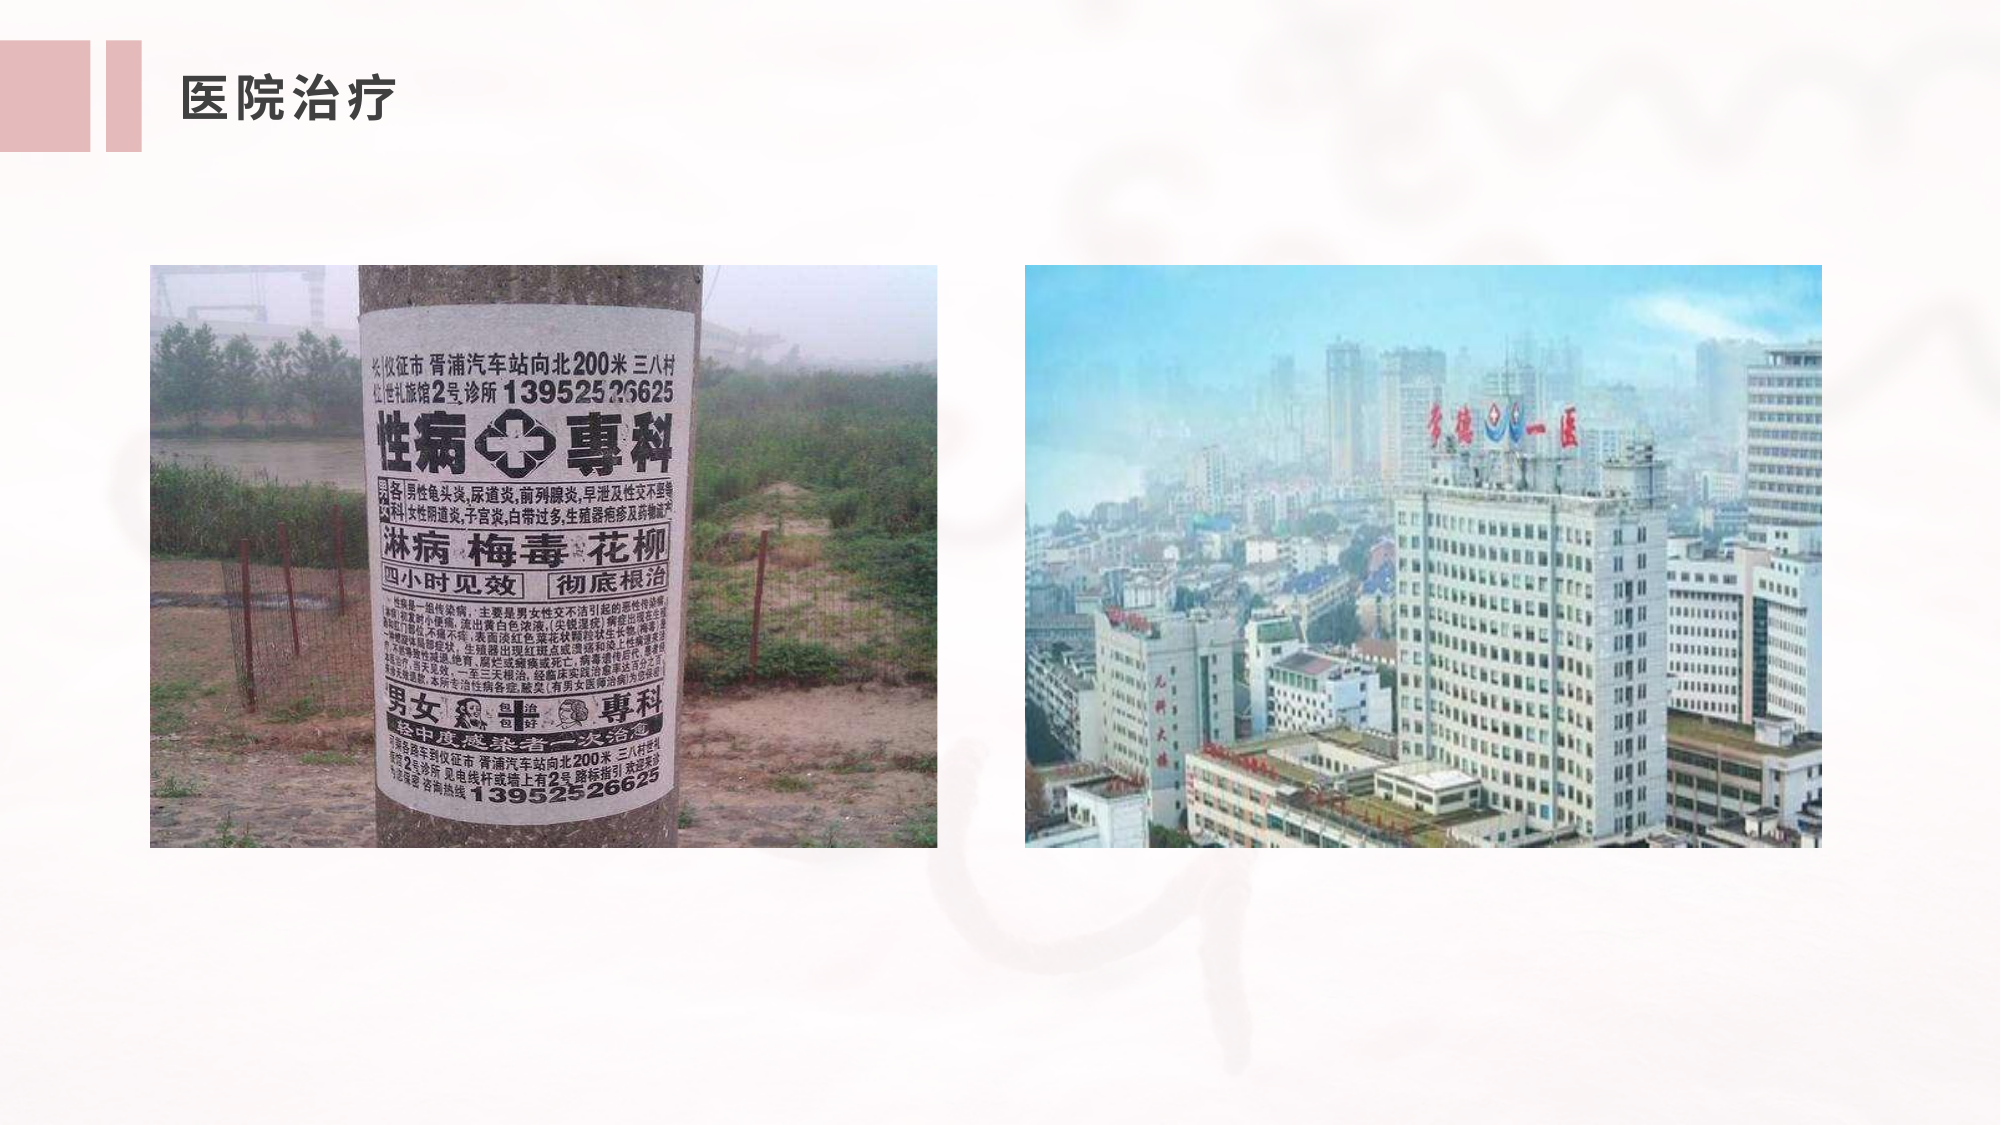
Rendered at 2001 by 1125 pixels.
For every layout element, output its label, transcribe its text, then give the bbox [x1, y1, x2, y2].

text_box [105, 39, 143, 153]
text_box [0, 39, 91, 153]
text_box 医院治疗 [169, 61, 1831, 131]
picture [0, 0, 2001, 1125]
